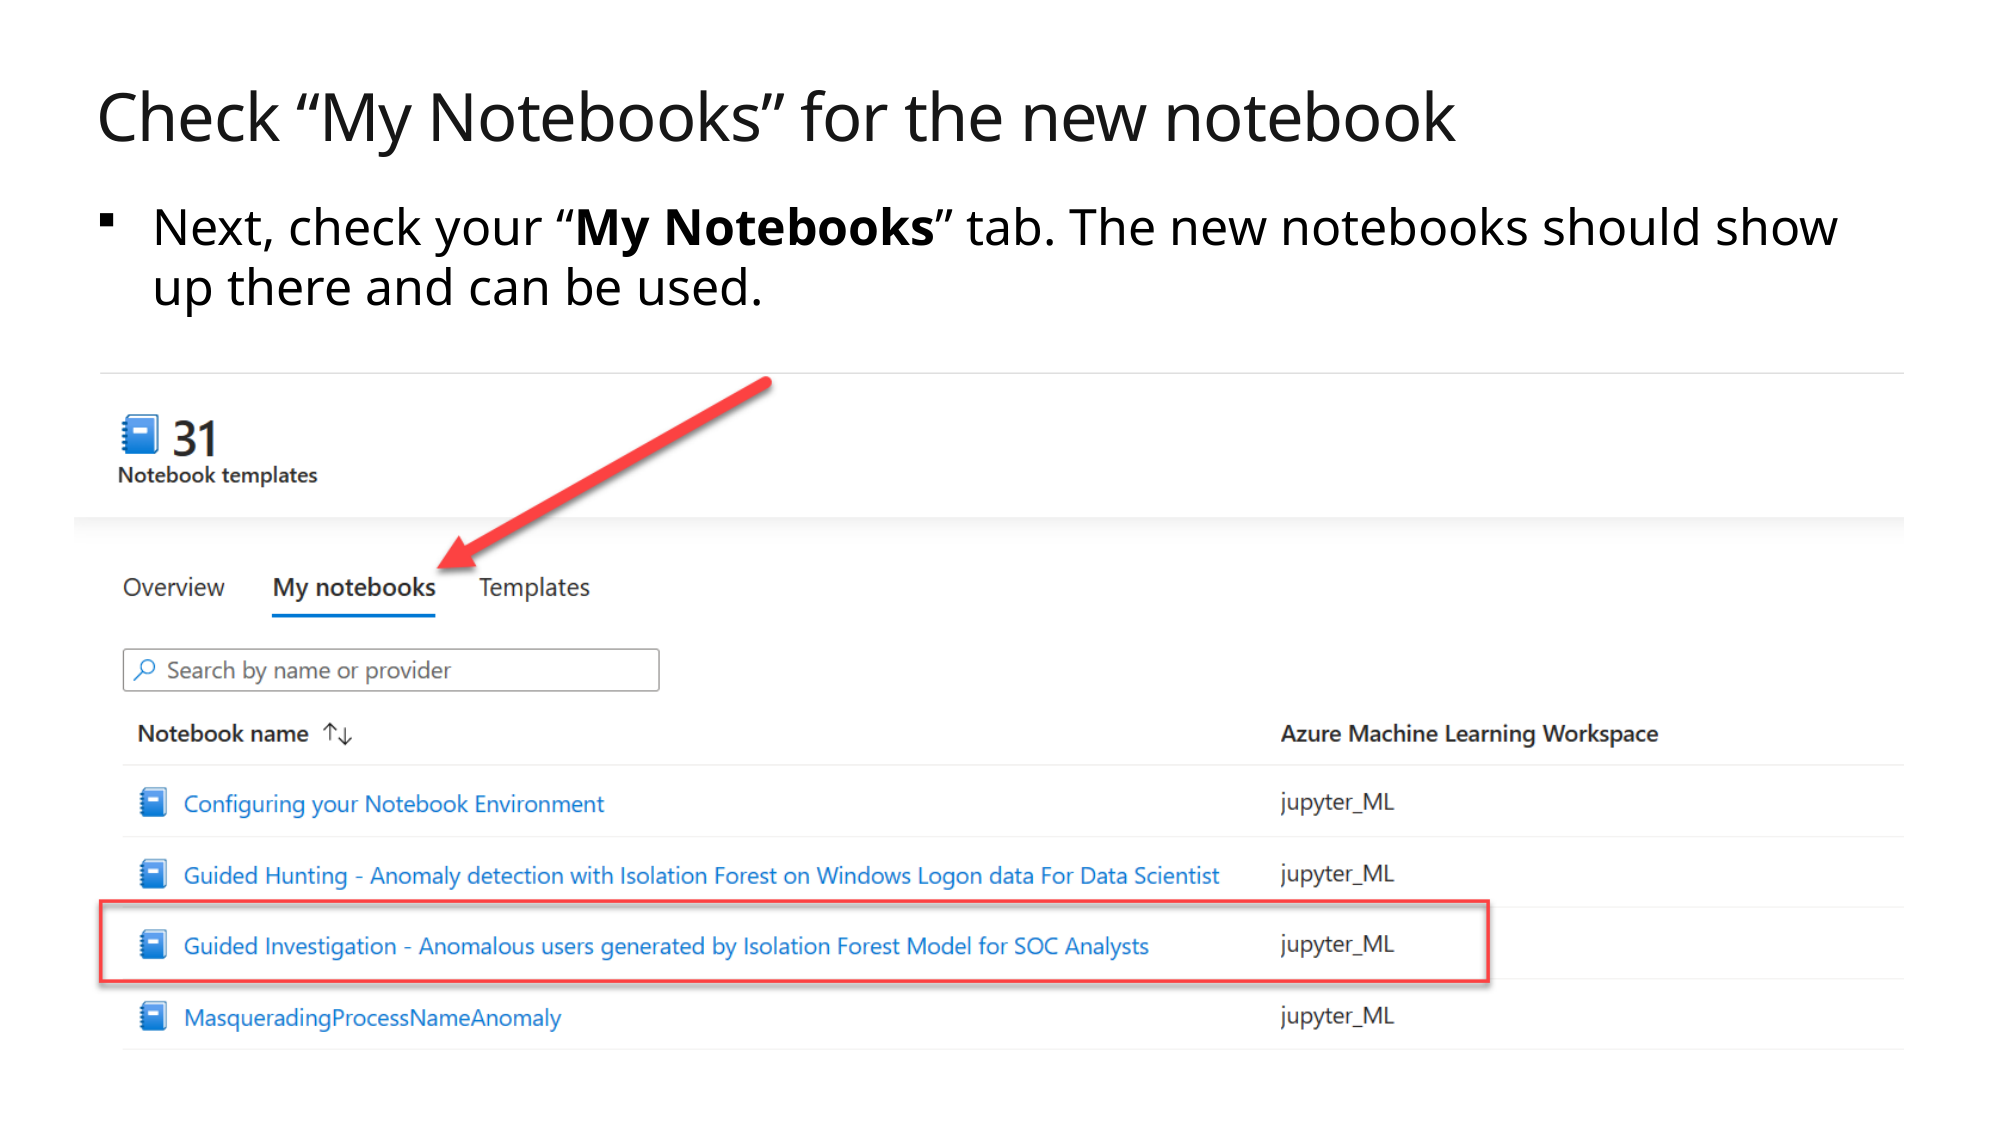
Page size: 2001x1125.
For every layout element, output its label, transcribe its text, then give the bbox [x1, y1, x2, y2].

title Check “My Notebooks” for the new notebook [96, 75, 1904, 156]
picture [74, 356, 1905, 1112]
list Next, check your “My Notebooks” tab. The new notebooks should show up there and can be used. [96, 195, 1888, 317]
